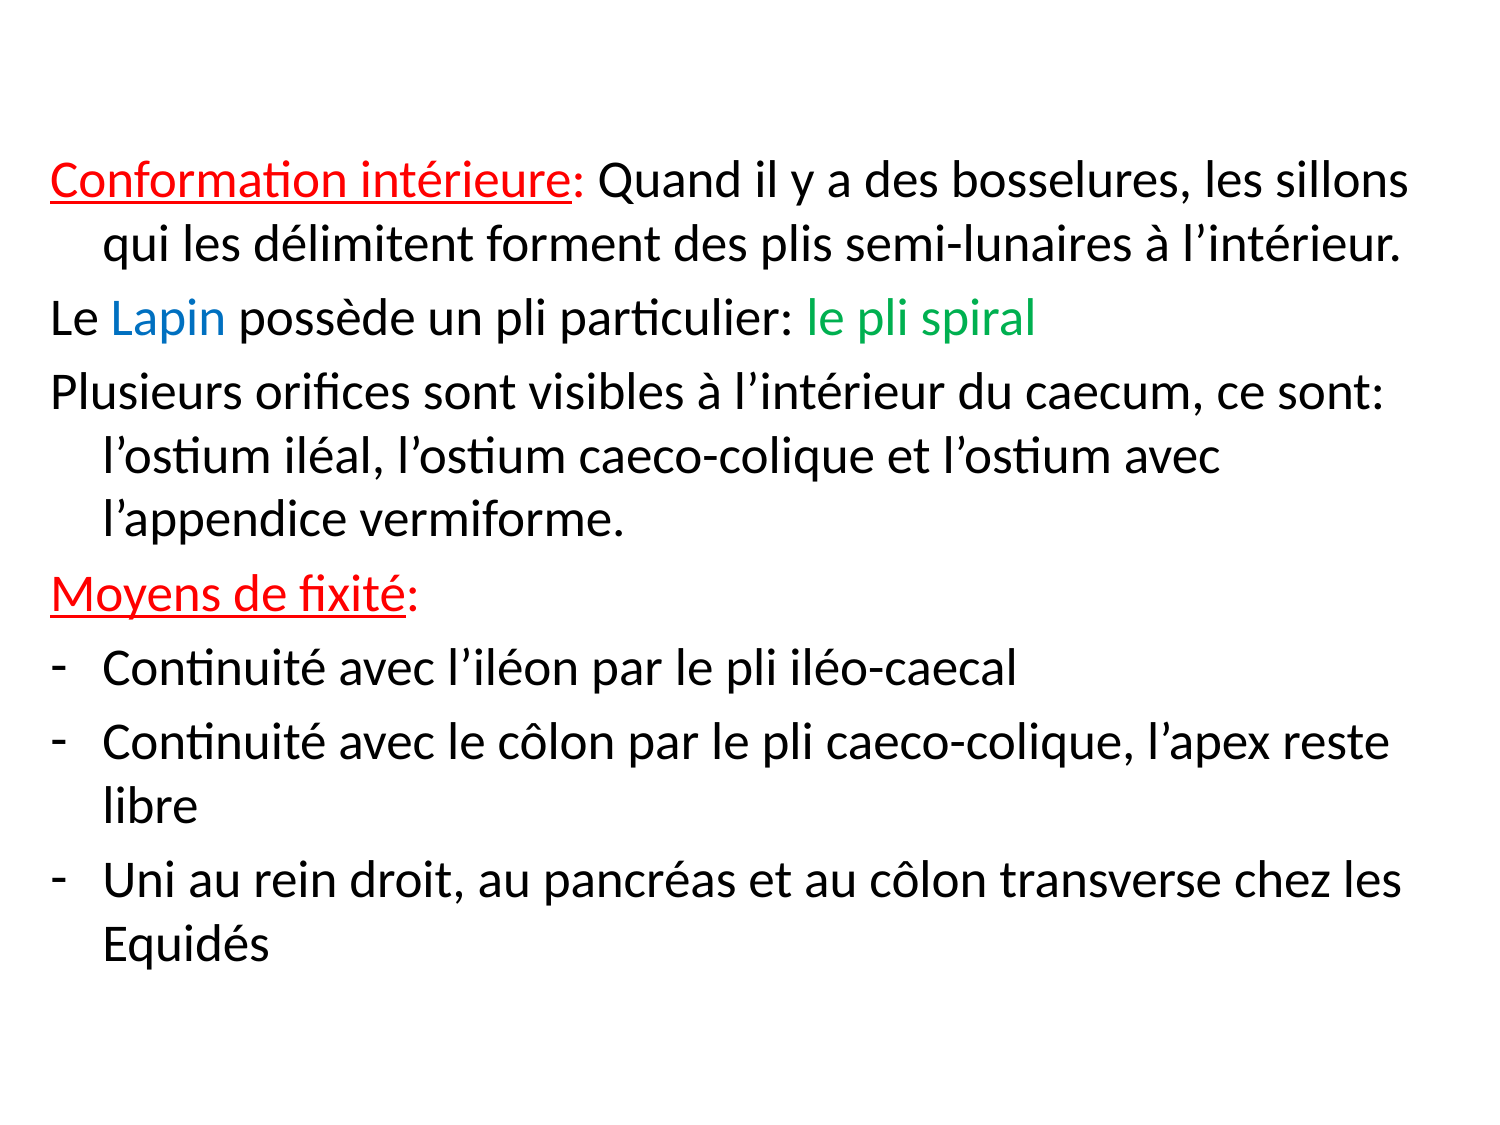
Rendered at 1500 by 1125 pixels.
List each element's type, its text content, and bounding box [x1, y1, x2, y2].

list Conformation intérieure: Quand il y a des bosselures, les sillons qui les délimitent forment des plis semi-lunaires à l’intérieur. Le Lapin possède un pli particulier: le pli spiral Plusieurs orifices sont visibles à l’intérieur du caecum, ce sont: l’ostium iléal, l’ostium caeco-colique et l’ostium avec l’appendice vermiforme. Moyens de fixité: Continuité avec l’iléon par le pli iléo-caecal Continuité avec le côlon par le pli caeco-colique, l’apex reste libre Uni au rein droit, au pancréas et au côlon transverse chez les Equidés [35, 35, 1465, 1090]
